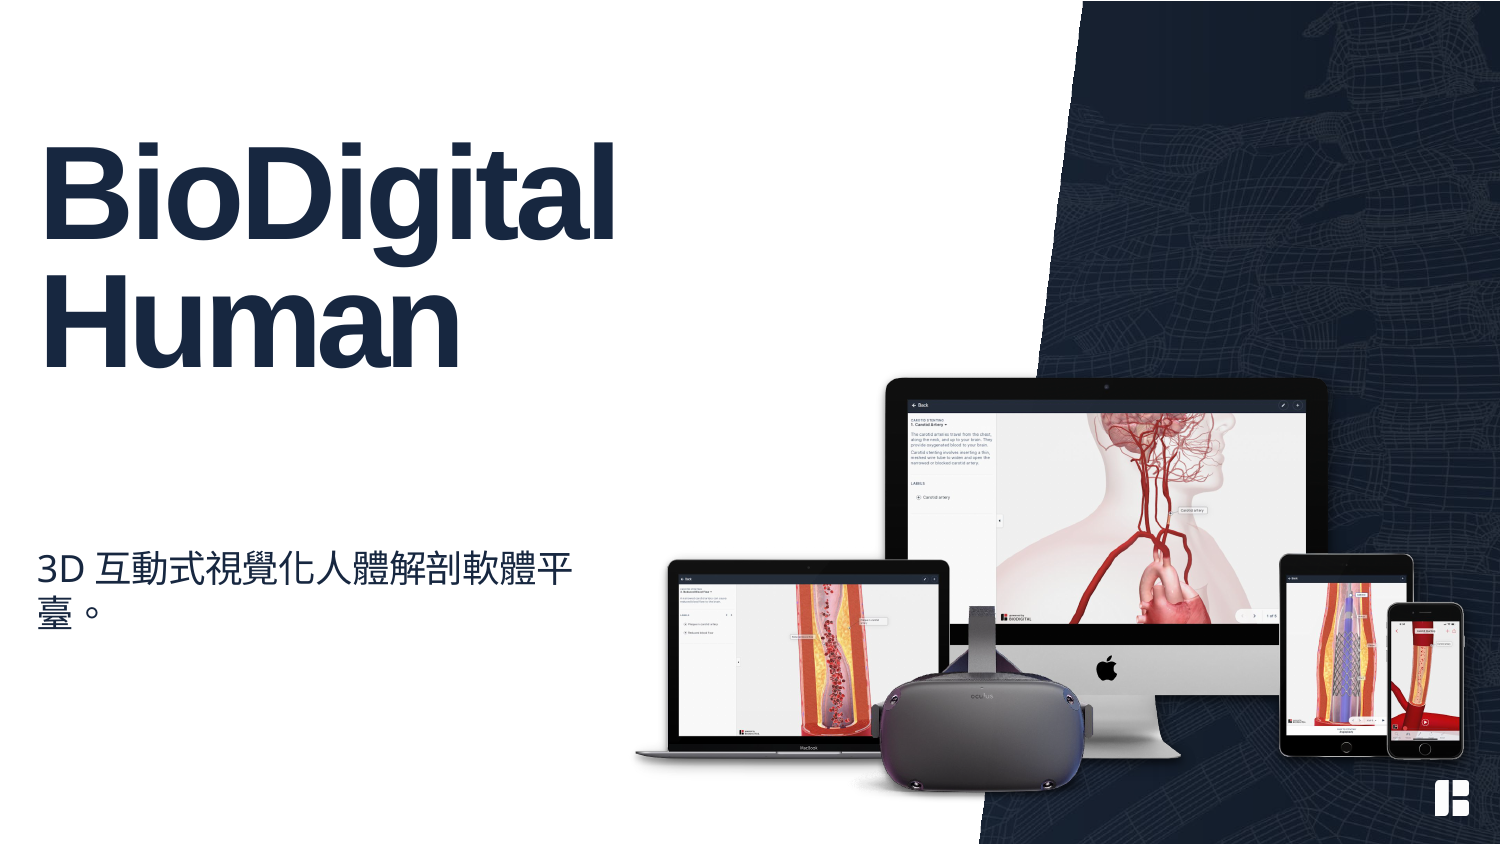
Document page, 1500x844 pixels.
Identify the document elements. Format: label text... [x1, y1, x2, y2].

text_box BioDigital Human [36, 104, 710, 394]
text_box 3D互動式視覺化人體解剖軟體平臺。 [36, 543, 625, 689]
picture [611, 0, 1500, 844]
